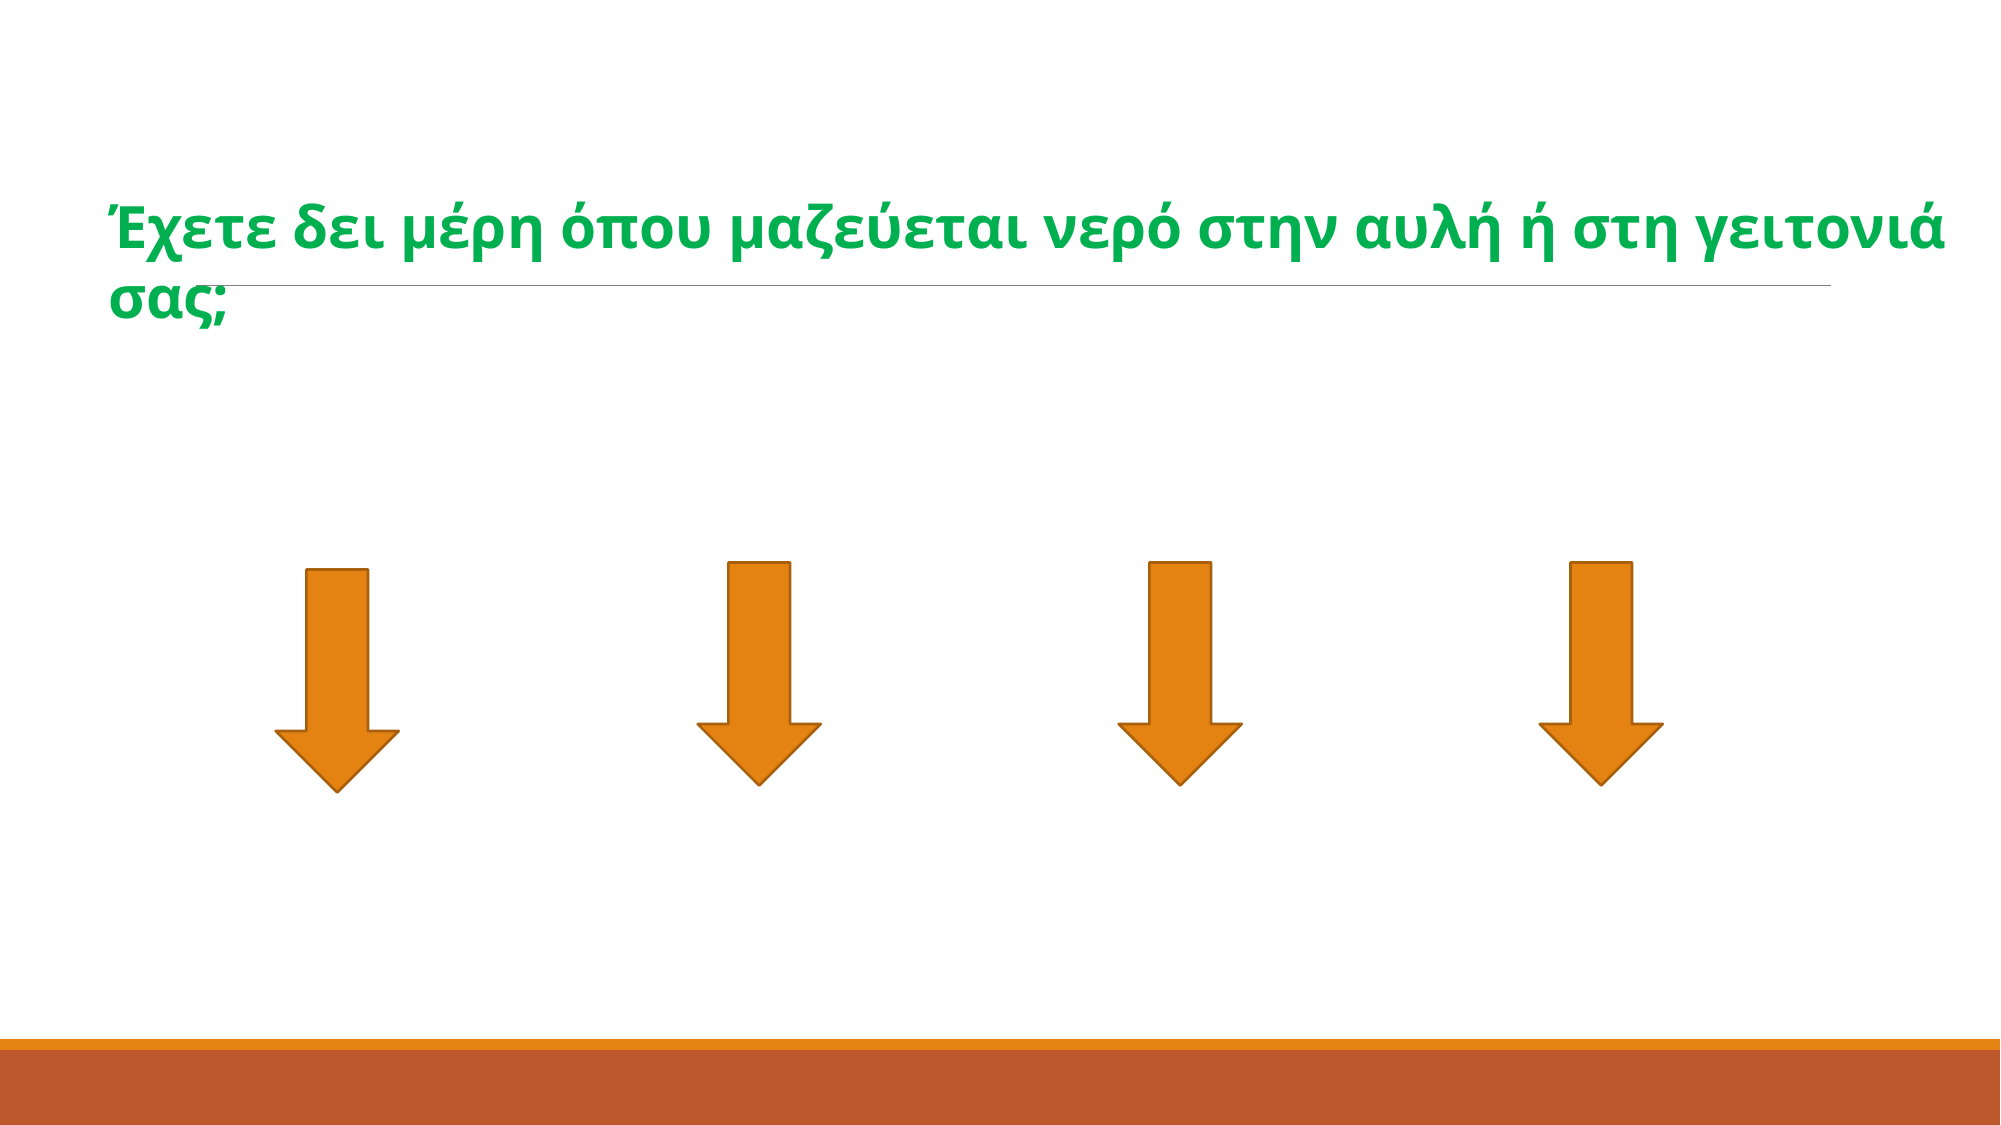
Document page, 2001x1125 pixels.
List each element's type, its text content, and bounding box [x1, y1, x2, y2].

text_box [274, 568, 400, 794]
text_box [696, 561, 822, 787]
text_box [1538, 561, 1664, 787]
text_box [1117, 561, 1243, 787]
text_box Έχετε δει μέρη όπου μαζεύεται νερό στην αυλή ή στη γειτονιά σας; [93, 182, 2000, 548]
